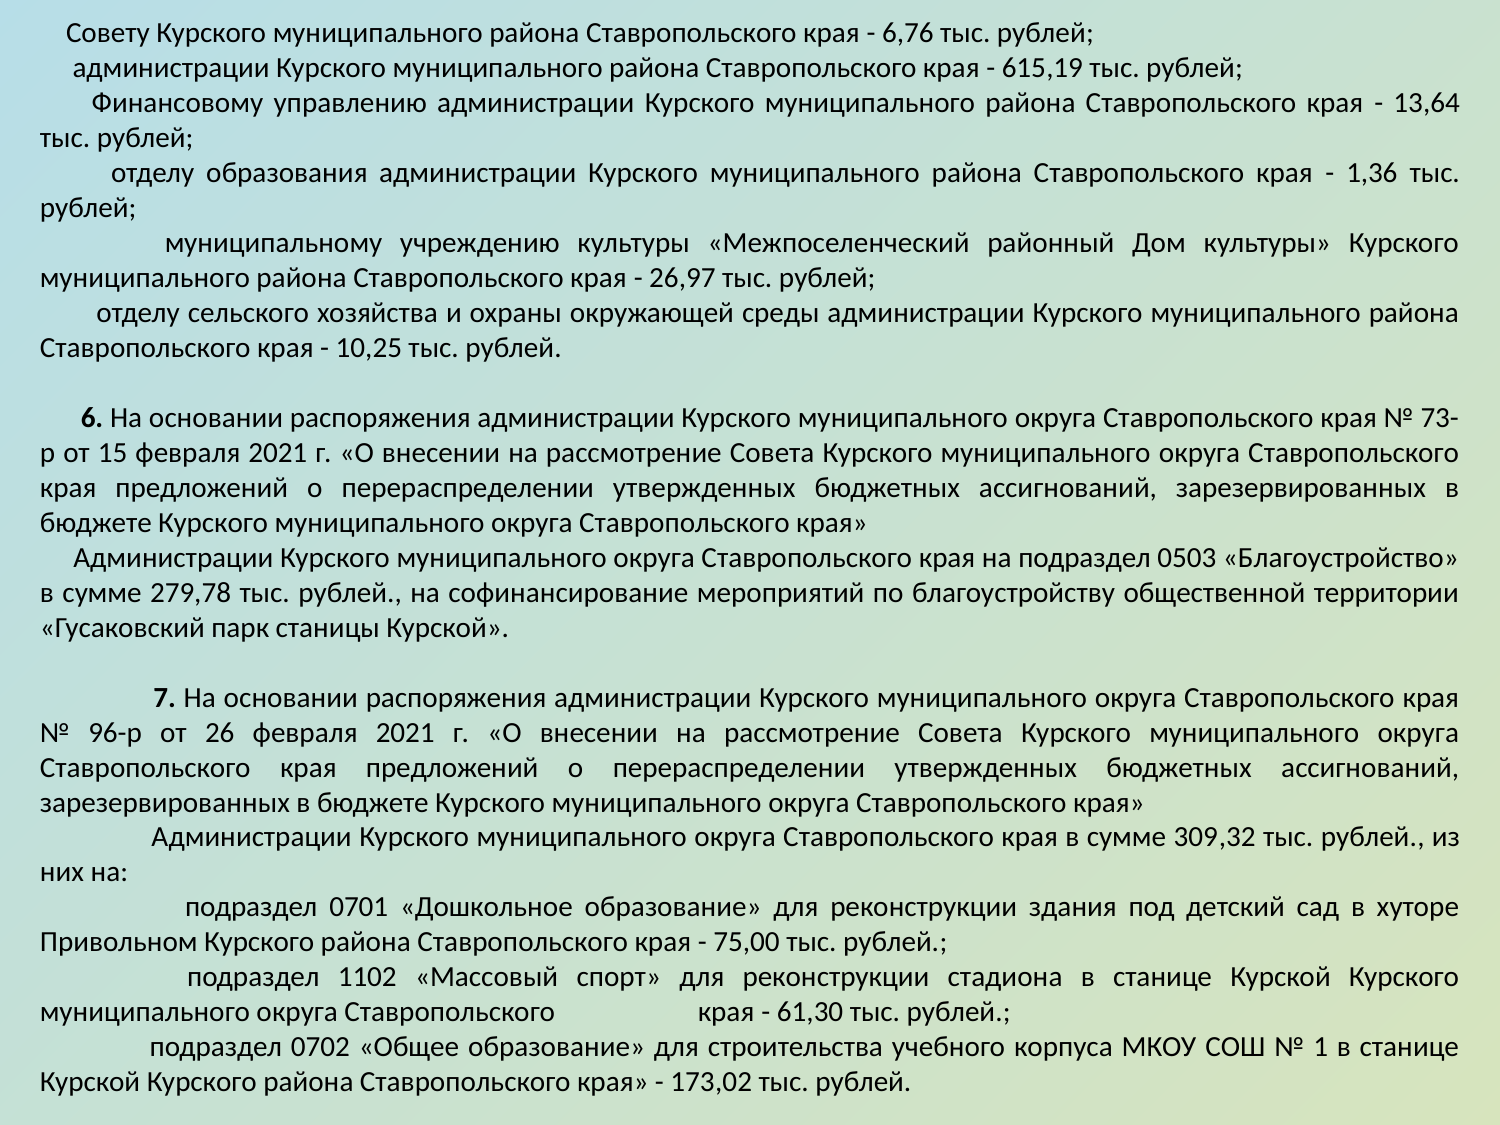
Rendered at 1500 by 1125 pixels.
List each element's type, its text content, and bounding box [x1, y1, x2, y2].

text_box Совету Курского муниципального района Ставропольского края - 6,76 тыс. рублей; администрации Курского муниципального района Ставропольского края - 615,19 тыс. рублей; Финансовому управлению администрации Курского муниципального района Ставропольского края - 13,64 тыс. рублей; отделу образования администрации Курского муниципального района Ставропольского края - 1,36 тыс. рублей; муниципальному учреждению культуры «Межпоселенческий районный Дом культуры» Курского муниципального района Ставропольского края - 26,97 тыс. рублей; отделу сельского хозяйства и охраны окружающей среды администрации Курского муниципального района Ставропольского края - 10,25 тыс. рублей. 6. На основании распоряжения администрации Курского муниципального округа Ставропольского края № 73-р от 15 февраля 2021 г. «О внесении на рассмотрение Совета Курского муниципального округа Ставропольского края предложений о перераспределении утвержденных бюджетных ассигнований, зарезервированных в бюджете Курского муниципального округа Ставропольского края» Администрации Курского муниципального округа Ставропольского края на подраздел 0503 «Благоустройство» в сумме 279,78 тыс. рублей., на софинансирование мероприятий по благоустройству общественной территории «Гусаковский парк станицы Курской». 7. На основании распоряжения администрации Курского муниципального округа Ставропольского края № 96-р от 26 февраля 2021 г. «О внесении на рассмотрение Совета Курского муниципального округа Ставропольского края предложений о перераспределении утвержденных бюджетных ассигнований, зарезервированных в бюджете Курского муниципального округа Ставропольского края» Администрации Курского муниципального округа Ставропольского края в сумме 309,32 тыс. рублей., из них на: подраздел 0701 «Дошкольное образование» для реконструкции здания под детский сад в хуторе Привольном Курского района Ставропольского края - 75,00 тыс. рублей.; подраздел 1102 «Массовый спорт» для реконструкции стадиона в станице Курской Курского муниципального округа Ставропольского края - 61,30 тыс. рублей.; подраздел 0702 «Общее образование» для строительства учебного корпуса МКОУ СОШ № 1 в станице Курской Курского района Ставропольского края» - 173,02 тыс. рублей. [24, 6, 1475, 1125]
